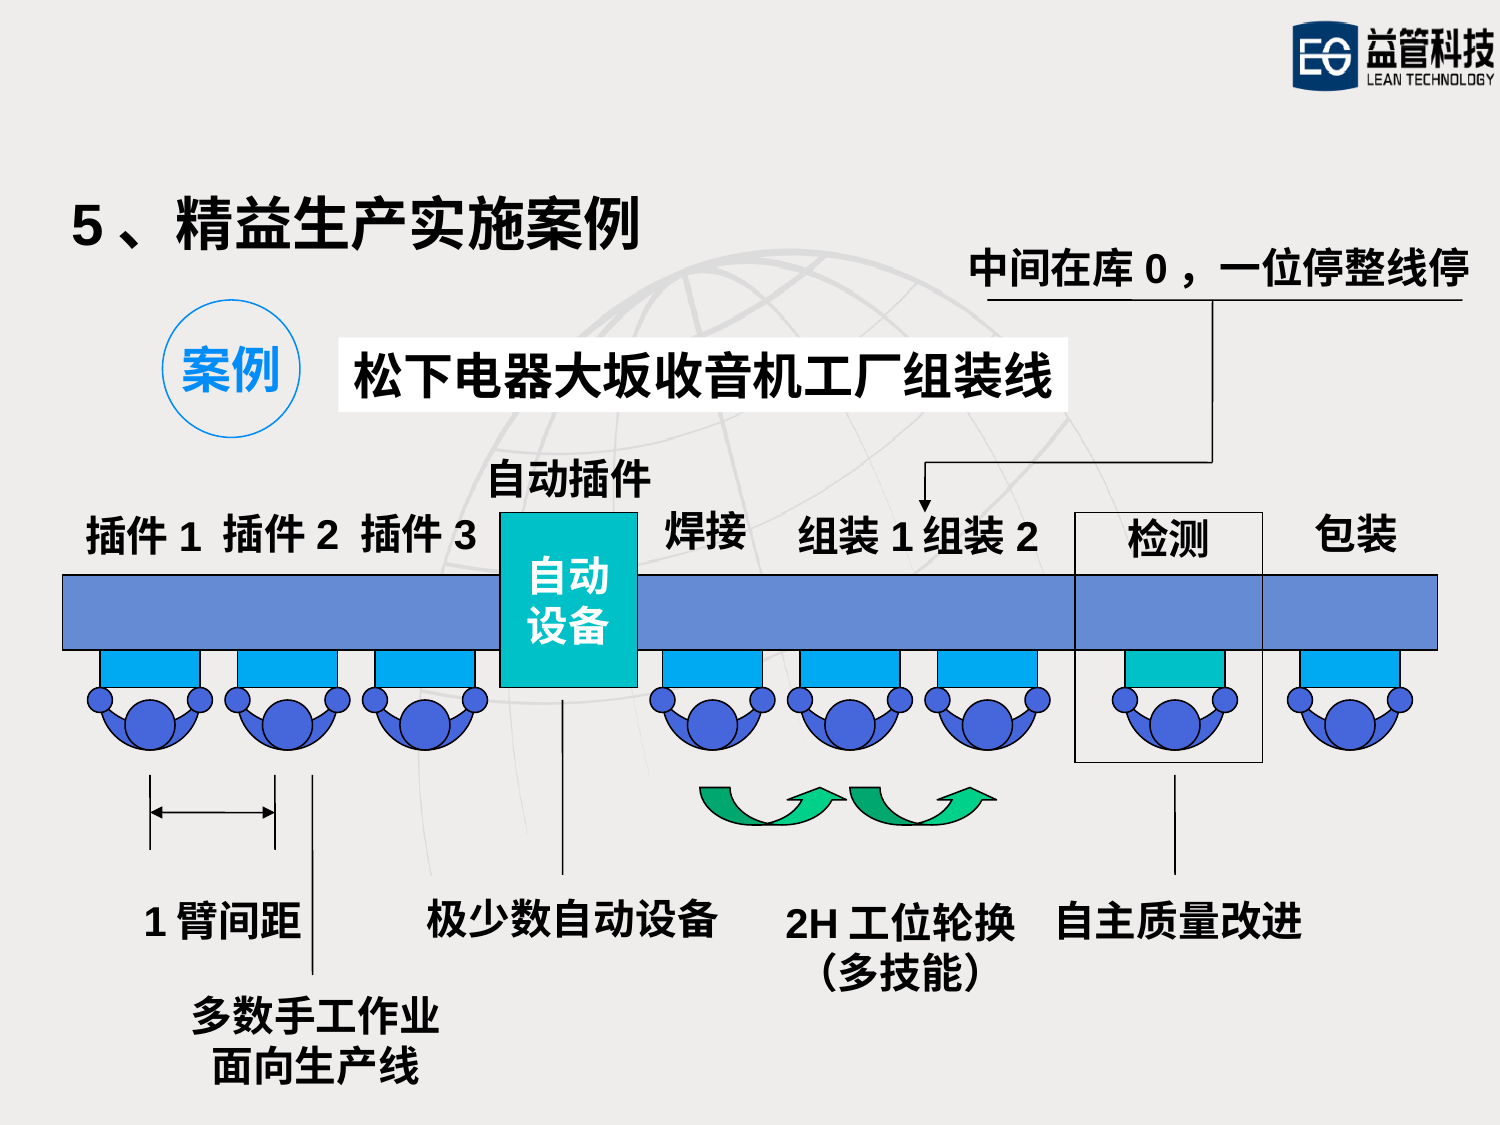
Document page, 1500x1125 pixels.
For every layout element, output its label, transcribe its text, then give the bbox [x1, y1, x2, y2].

text_box 组装2 [907, 502, 1054, 568]
text_box [800, 650, 900, 688]
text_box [393, 656, 457, 782]
text_box [150, 806, 275, 819]
text_box 插件3 [345, 500, 492, 565]
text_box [680, 656, 744, 782]
text_box 包装 [1299, 500, 1413, 565]
text_box [937, 650, 1038, 688]
text_box [375, 650, 475, 688]
text_box 案例 [162, 299, 300, 438]
text_box 1臂间距 [128, 887, 312, 953]
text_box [118, 656, 182, 782]
text_box [918, 463, 932, 513]
text_box [850, 789, 997, 826]
text_box 极少数自动设备 [411, 885, 734, 950]
text_box [1125, 650, 1225, 688]
text_box 检测 [1074, 512, 1263, 763]
text_box 自动 设备 [499, 512, 638, 688]
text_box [1318, 656, 1382, 782]
text_box [1263, 574, 1438, 650]
text_box 插件1 [70, 502, 217, 568]
text_box [1299, 650, 1400, 688]
text_box 自动插件 [470, 445, 668, 510]
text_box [1143, 656, 1207, 782]
text_box 1臂间距 [313, 887, 317, 953]
text_box 组装1 [782, 502, 907, 568]
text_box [255, 656, 319, 782]
text_box 焊接 [649, 497, 763, 563]
text_box [700, 788, 847, 826]
text_box [237, 650, 338, 688]
text_box 插件2 [207, 500, 345, 565]
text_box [818, 656, 882, 782]
text_box [99, 650, 200, 688]
text_box 自主质量改进 [1038, 887, 1319, 953]
text_box 多数手工作业 面向生产线 [175, 982, 456, 1098]
text_box [62, 574, 499, 650]
text_box [662, 650, 763, 688]
text_box 2H工位轮换 （多技能） [770, 889, 1031, 1005]
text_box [955, 656, 1019, 782]
text_box 中间在库0，一位停整线停 [952, 234, 1485, 300]
text_box [638, 574, 1074, 650]
text_box 5、精益生产实施案例 [56, 179, 657, 264]
picture [0, 0, 1500, 1125]
text_box 松下电器大坂收音机工厂组装线 [338, 337, 1069, 413]
